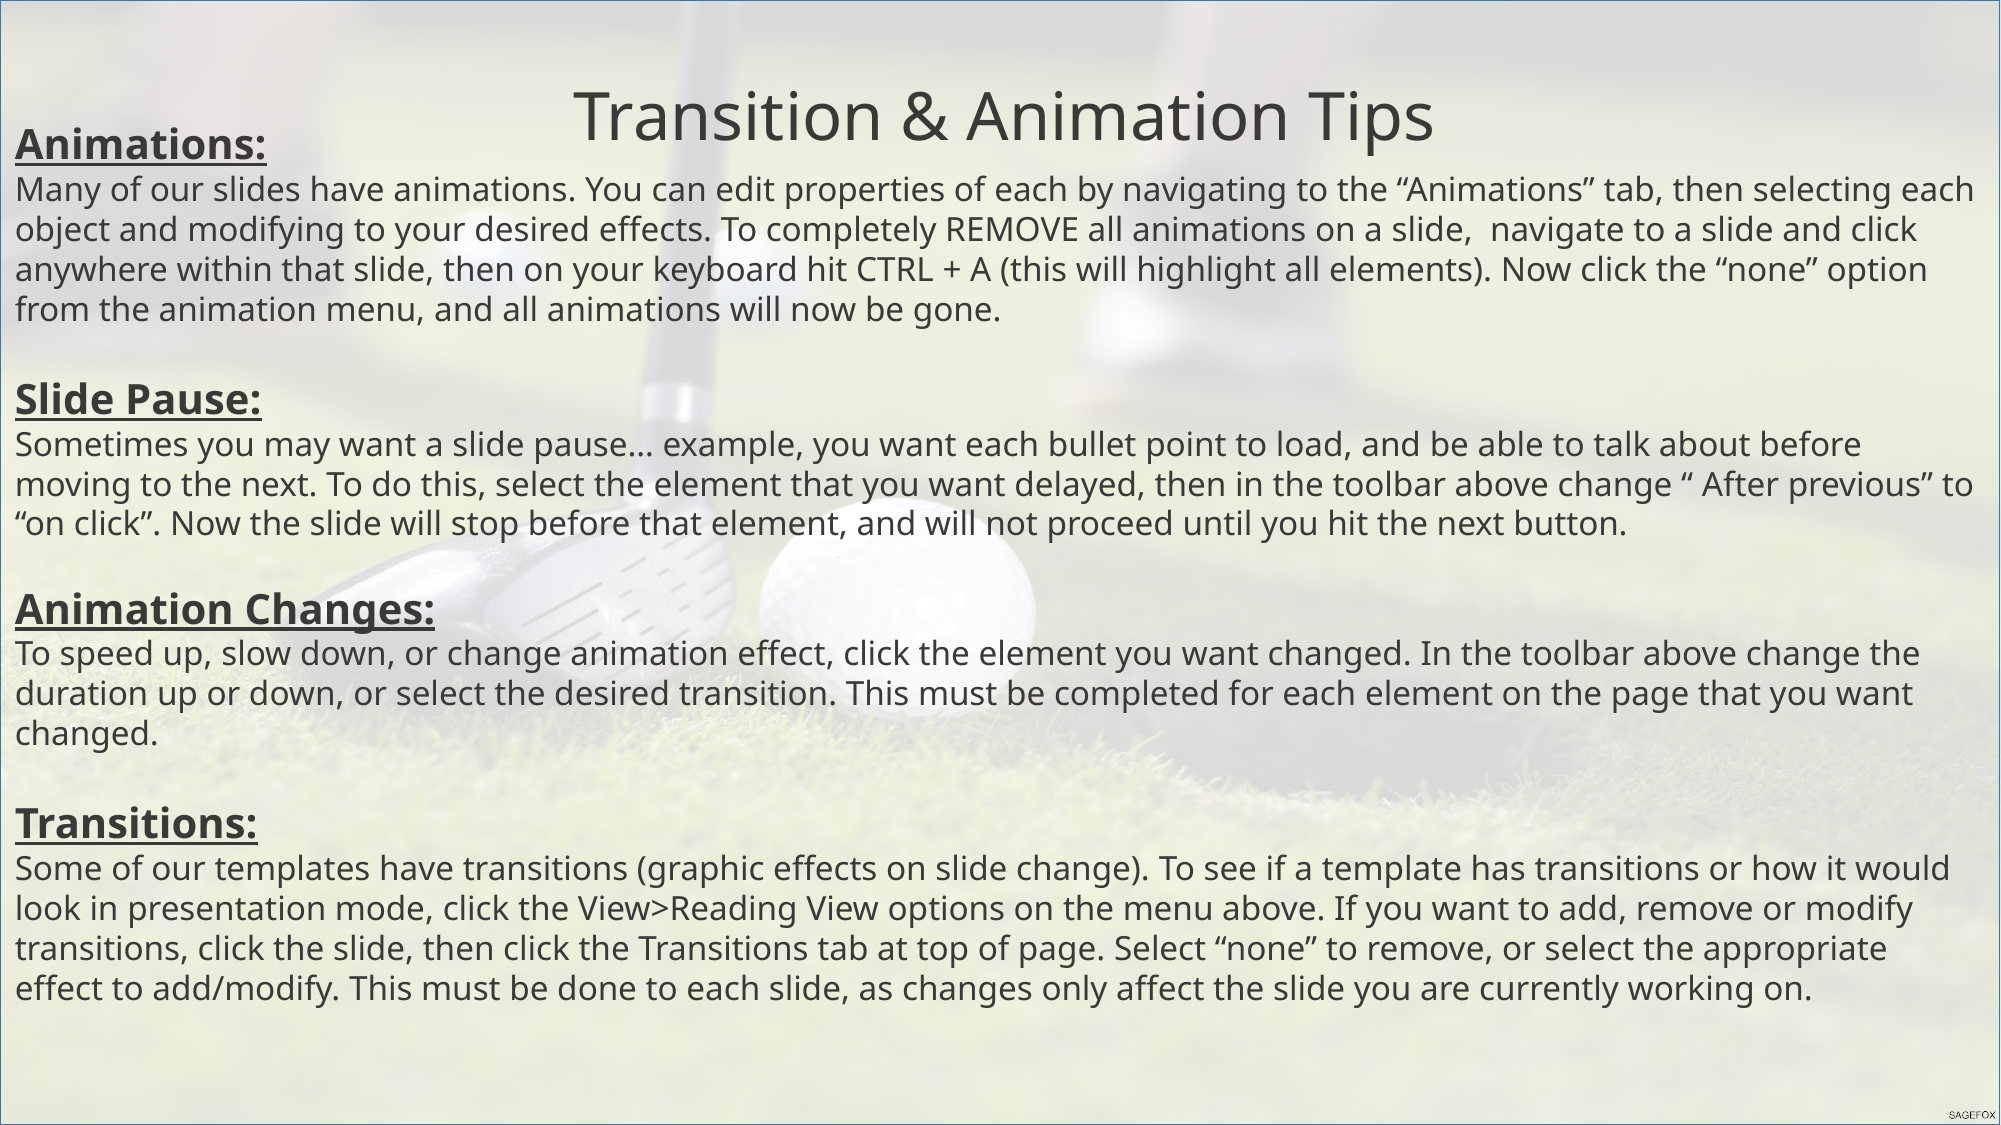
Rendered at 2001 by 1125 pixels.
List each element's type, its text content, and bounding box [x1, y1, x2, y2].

title Transition & Animation Tips [477, 59, 1532, 177]
text_box Animations: Many of our slides have animations. You can edit properties of each by navigating to the “Animations” tab, then selecting each object and modifying to your desired effects. To completely REMOVE all animations on a slide, navigate to a slide and click anywhere within that slide, then on your keyboard hit CTRL + A (this will highlight all elements). Now click the “none” option from the animation menu, and all animations will now be gone. Slide Pause: Sometimes you may want a slide pause… example, you want each bullet point to load, and be able to talk about before moving to the next. To do this, select the element that you want delayed, then in the toolbar above change “ After previous” to “on click”. Now the slide will stop before that element, and will not proceed until you hit the next button. Animation Changes: To speed up, slow down, or change animation effect, click the element you want changed. In the toolbar above change the duration up or down, or select the desired transition. This must be completed for each element on the page that you want changed. Transitions: Some of our templates have transitions (graphic effects on slide change). To see if a template has transitions or how it would look in presentation mode, click the View>Reading View options on the menu above. If you want to add, remove or modify transitions, click the slide, then click the Transitions tab at top of page. Select “none” to remove, or select the appropriate effect to add/modify. This must be done to each slide, as changes only affect the slide you are currently working on. [0, 0, 2000, 1125]
